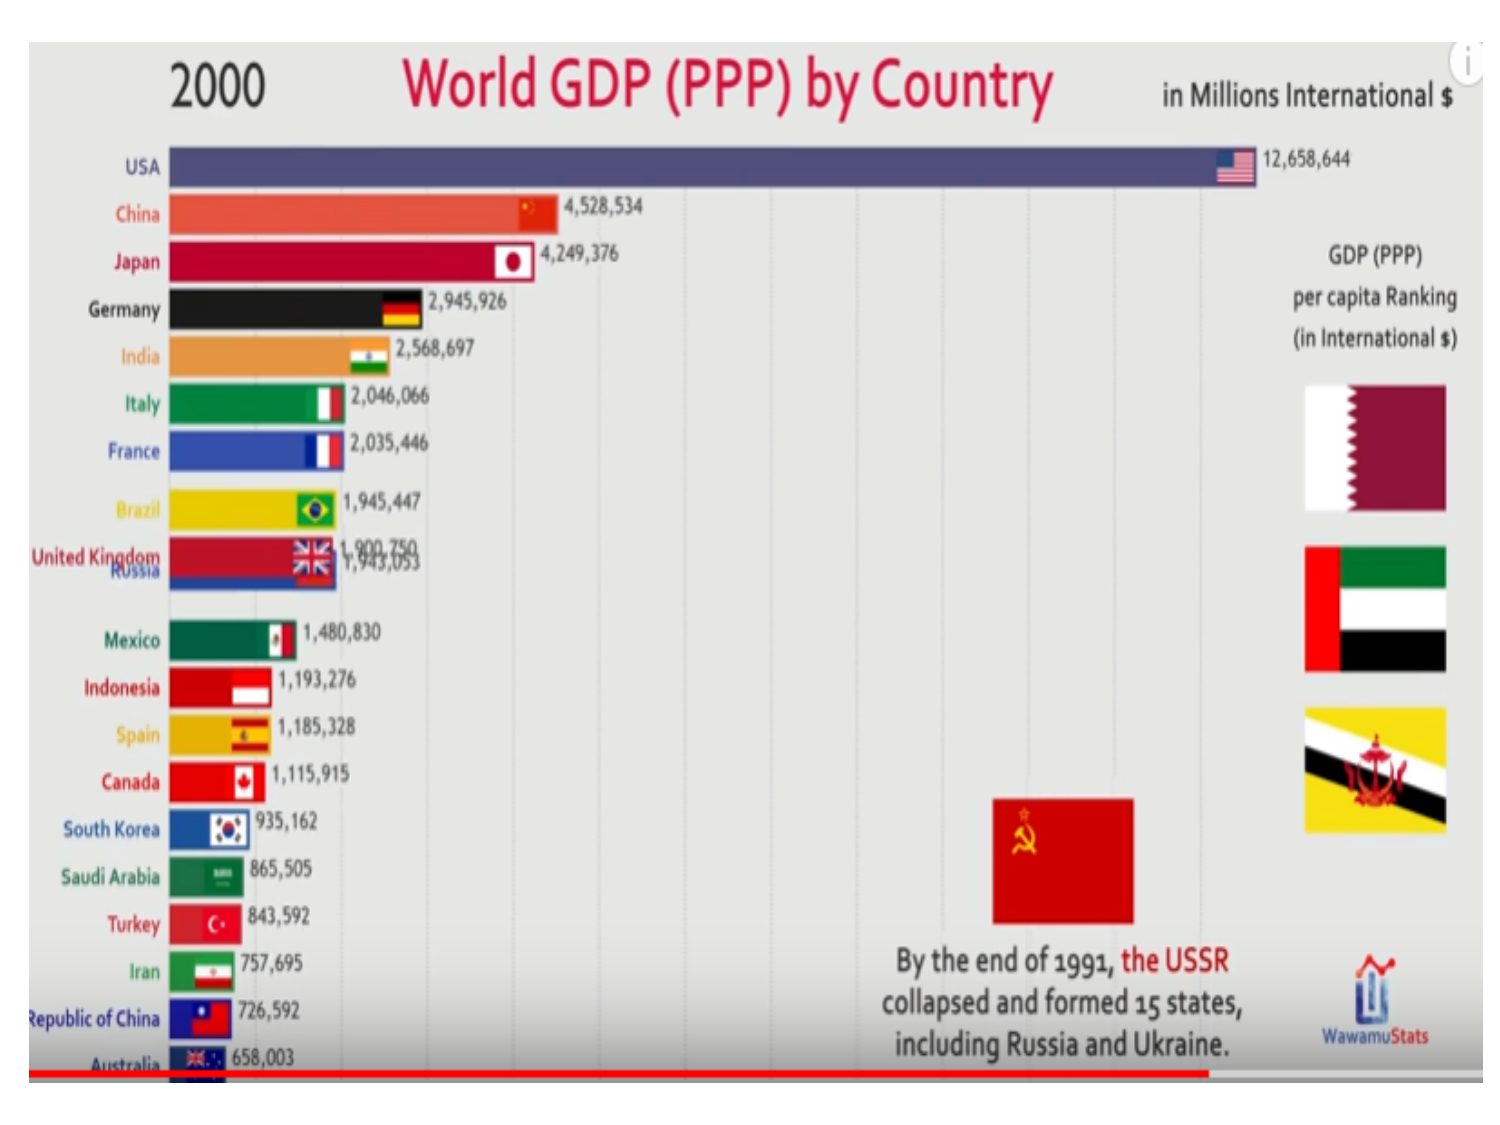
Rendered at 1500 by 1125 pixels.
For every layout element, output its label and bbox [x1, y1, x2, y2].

picture [29, 42, 1483, 1083]
